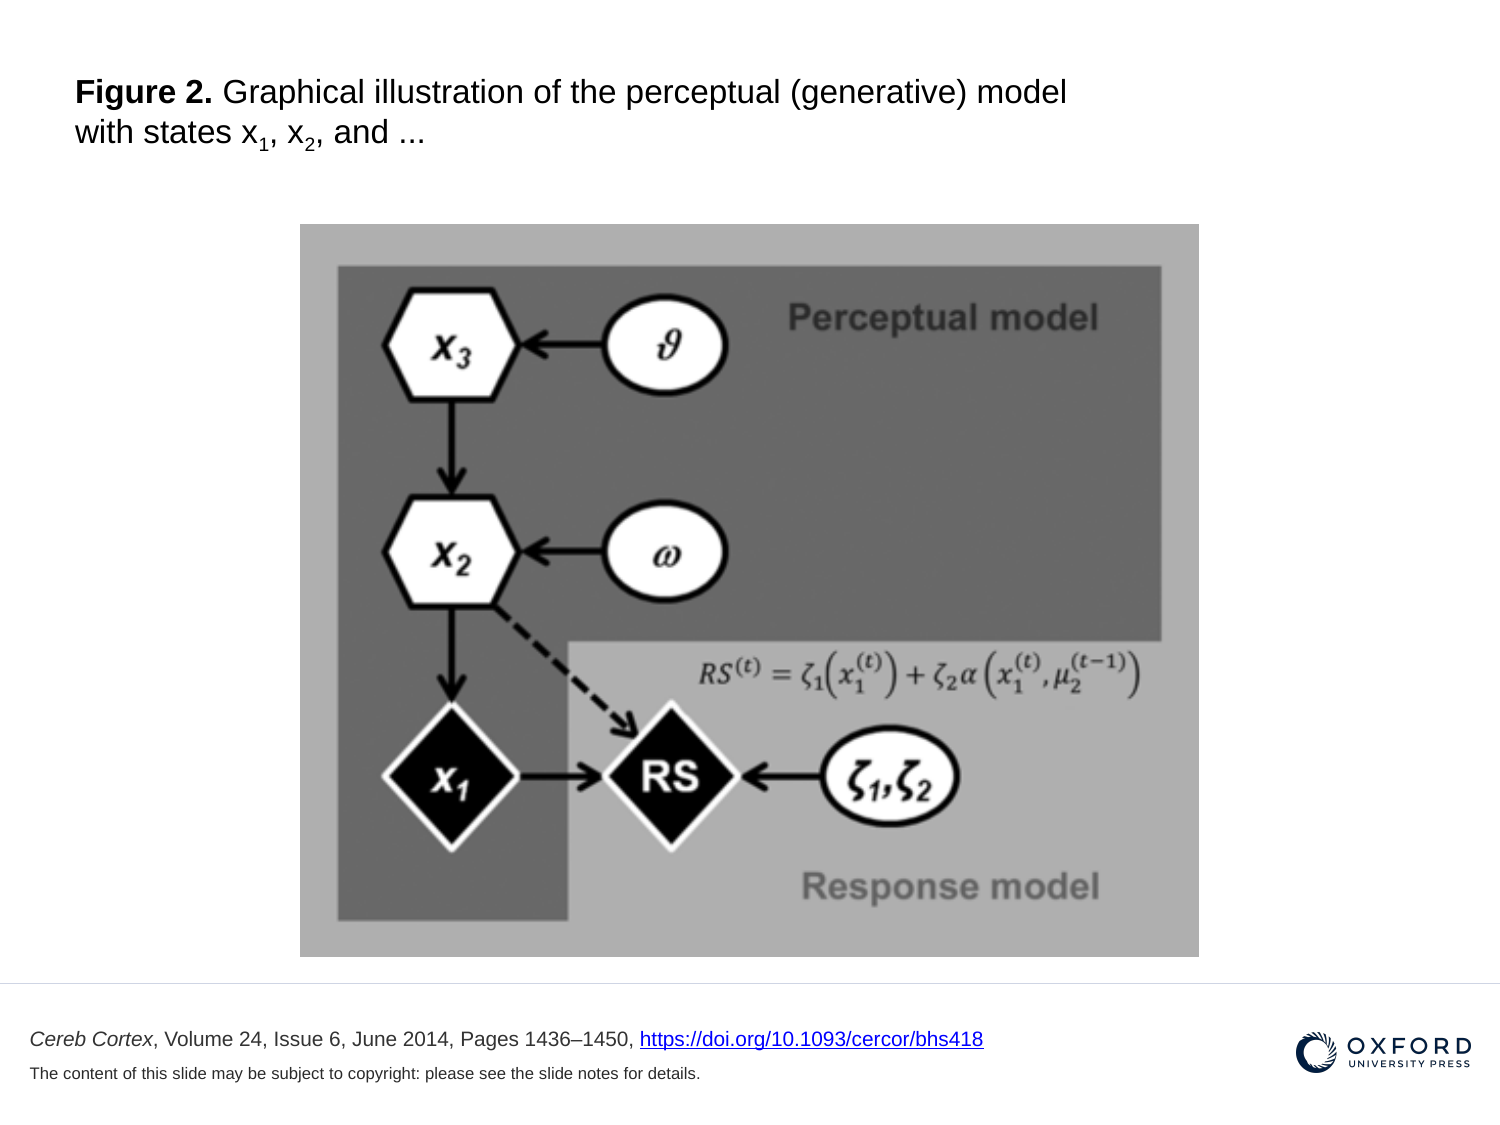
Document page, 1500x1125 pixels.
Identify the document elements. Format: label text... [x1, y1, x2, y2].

title Figure 2. Graphical illustration of the perceptual (generative) model with states x1, x2, and ... [75, 69, 1078, 171]
footer Cereb Cortex, Volume 24, Issue 6, June 2014, Pages 1436–1450, https://doi.org/10.1093/cercor/bhs418 The content of this slide may be subject to copyright: please see the slide notes for details. [0, 983, 1260, 1125]
picture [1296, 1032, 1471, 1073]
picture [299, 224, 1199, 957]
